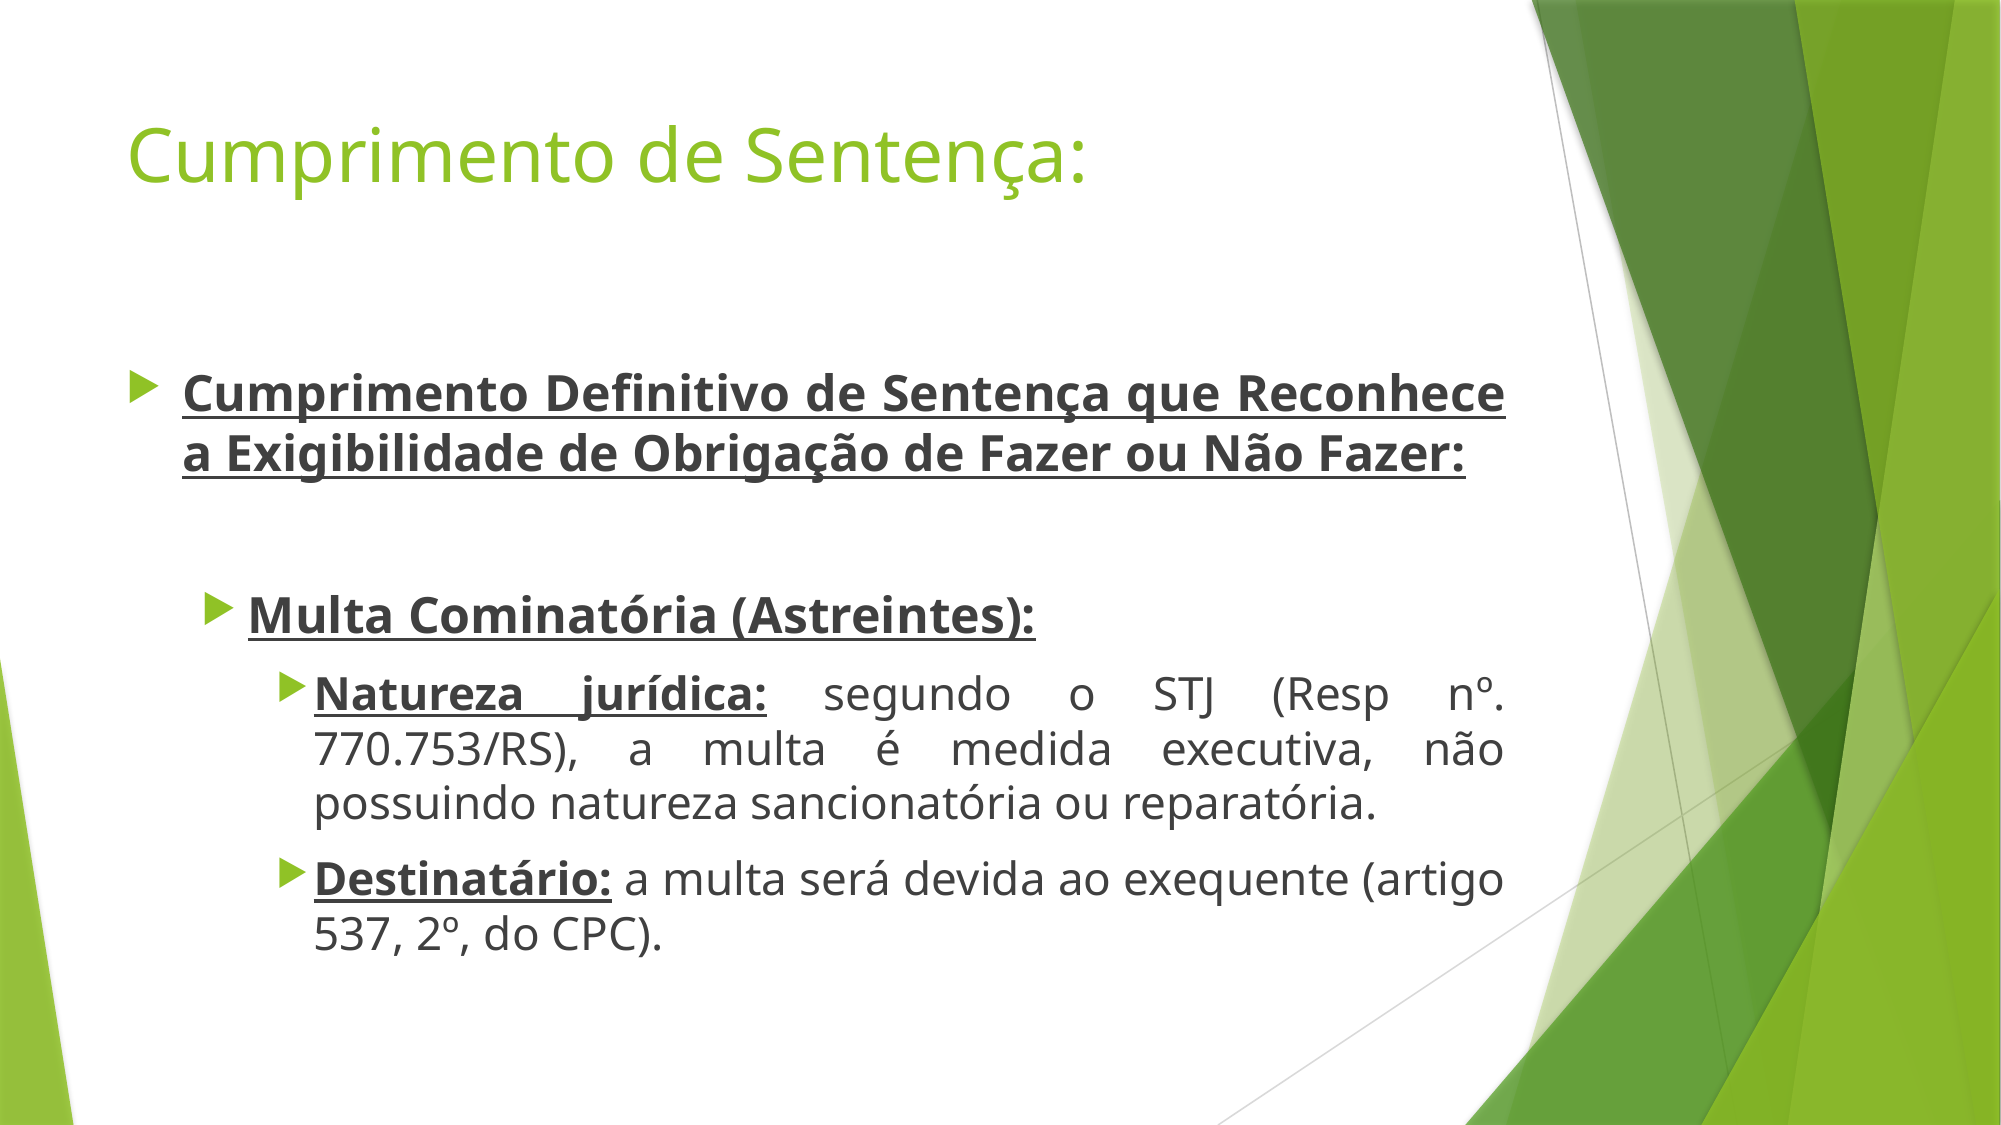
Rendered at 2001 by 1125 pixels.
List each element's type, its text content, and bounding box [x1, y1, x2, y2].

list Cumprimento Definitivo de Sentença que Reconhece a Exigibilidade de Obrigação de Fazer ou Não Fazer: Multa Cominatória (Astreintes): Natureza jurídica: segundo o STJ (Resp nº. 770.753/RS), a multa é medida executiva, não possuindo natureza sancionatória ou reparatória. Destinatário: a multa será devida ao exequente (artigo 537, 2º, do CPC). [111, 354, 1522, 992]
title Cumprimento de Sentença: [111, 99, 1522, 317]
